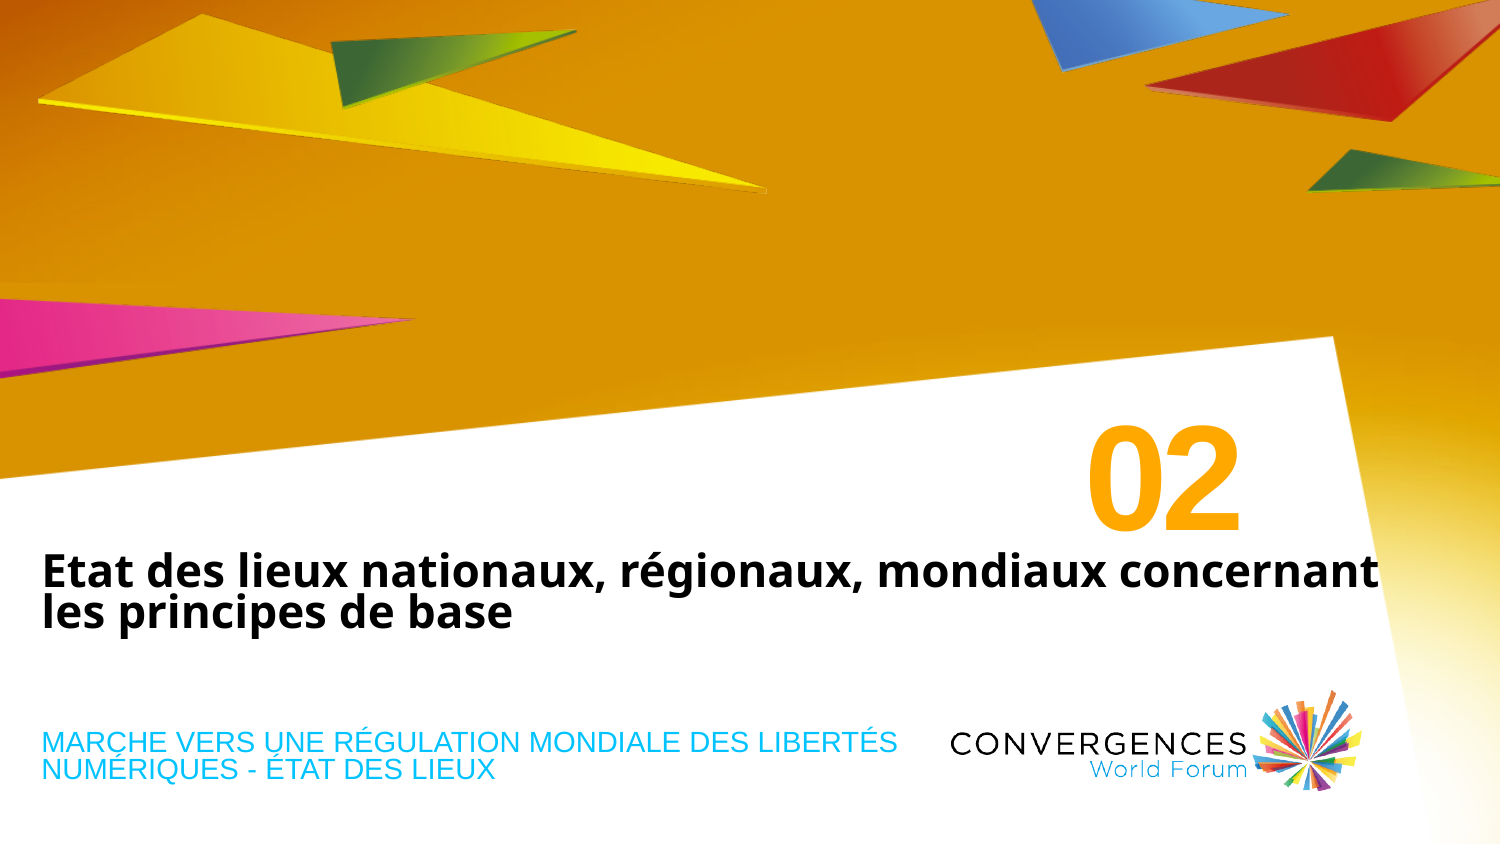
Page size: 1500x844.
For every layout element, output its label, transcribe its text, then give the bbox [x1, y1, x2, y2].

picture [0, 0, 1500, 844]
title 02 [505, 335, 1245, 560]
list Marche vers une régulation mondiale des libertés numériques - état des lieux [41, 731, 926, 792]
list Etat des lieux nationaux, régionaux, mondiaux concernant les principes de base [41, 513, 1453, 732]
